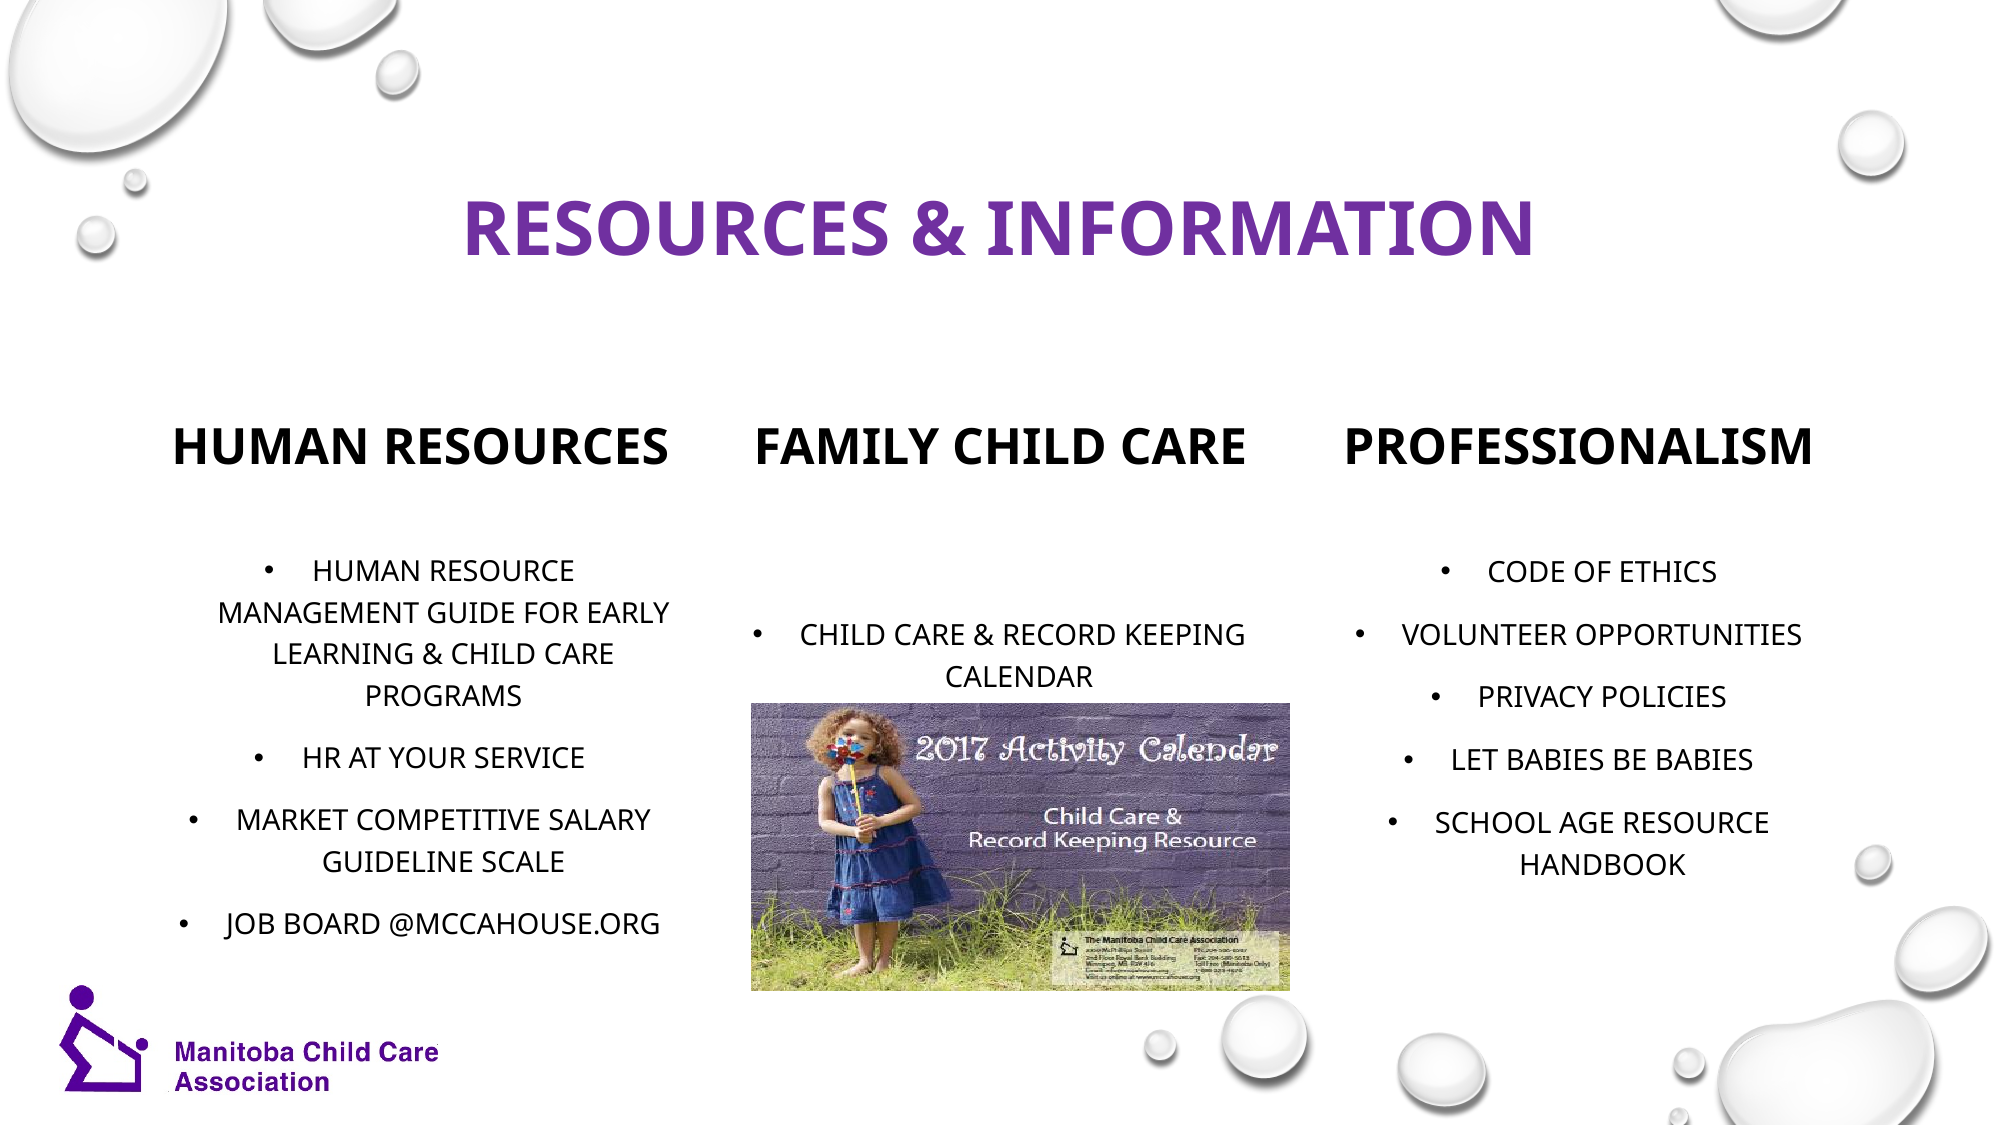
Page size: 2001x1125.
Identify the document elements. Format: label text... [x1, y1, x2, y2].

list Family Child Care [730, 388, 1271, 482]
picture [0, 0, 2000, 1125]
list Human Resource Management Guide for Early Learning & Child Care Programs HR At your Service Market Competitive Salary Guideline Scale Job Board @mccahouse.org [149, 482, 692, 950]
list Human Resources [149, 388, 692, 482]
title RESOURCES & iNFORMATION [149, 99, 1851, 364]
list Professionalism [1307, 388, 1851, 482]
list Child Care & Record Keeping Calendar [728, 482, 1271, 950]
list Code of Ethics Volunteer Opportunities Privacy Policies Let Babies Be Babies School Age Resource Handbook [1307, 482, 1851, 950]
